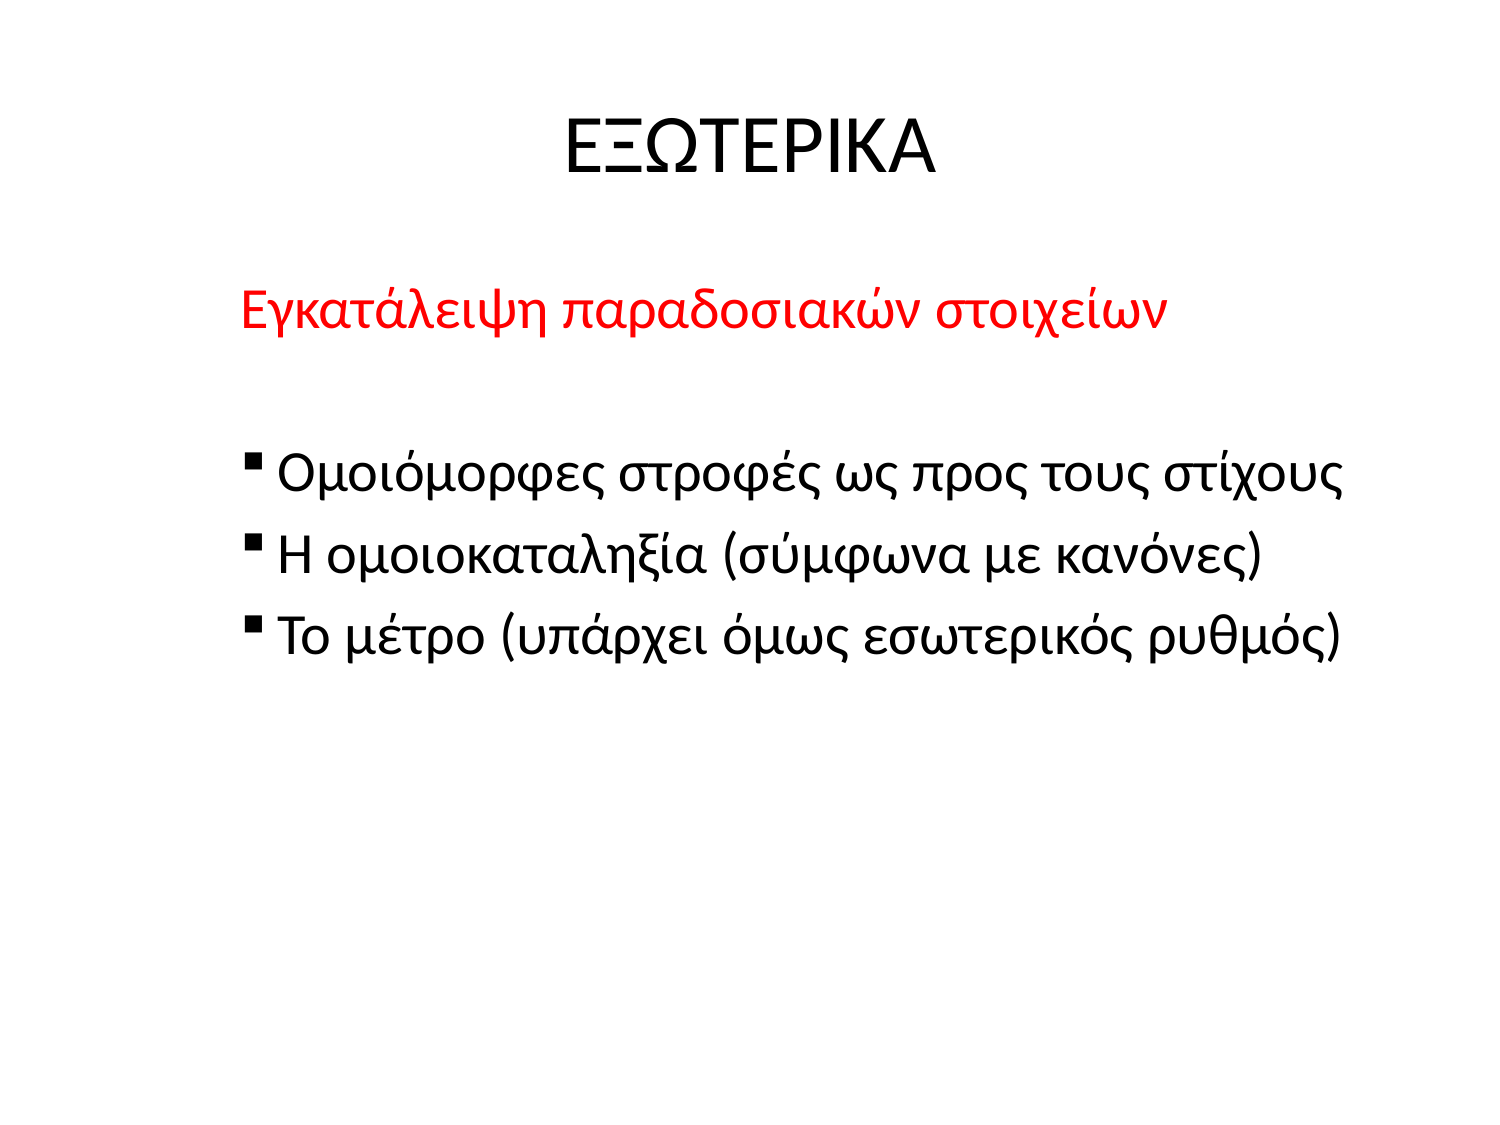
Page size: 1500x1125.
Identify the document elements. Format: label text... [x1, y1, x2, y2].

title ΕΞΩΤΕΡΙΚΑ [75, 45, 1425, 233]
list Εγκατάλειψη παραδοσιακών στοιχείων Ομοιόμορφες στροφές ως προς τους στίχους Η ομοιοκαταληξία (σύμφωνα με κανόνες) Το μέτρο (υπάρχει όμως εσωτερικός ρυθμός) [75, 262, 1425, 1005]
